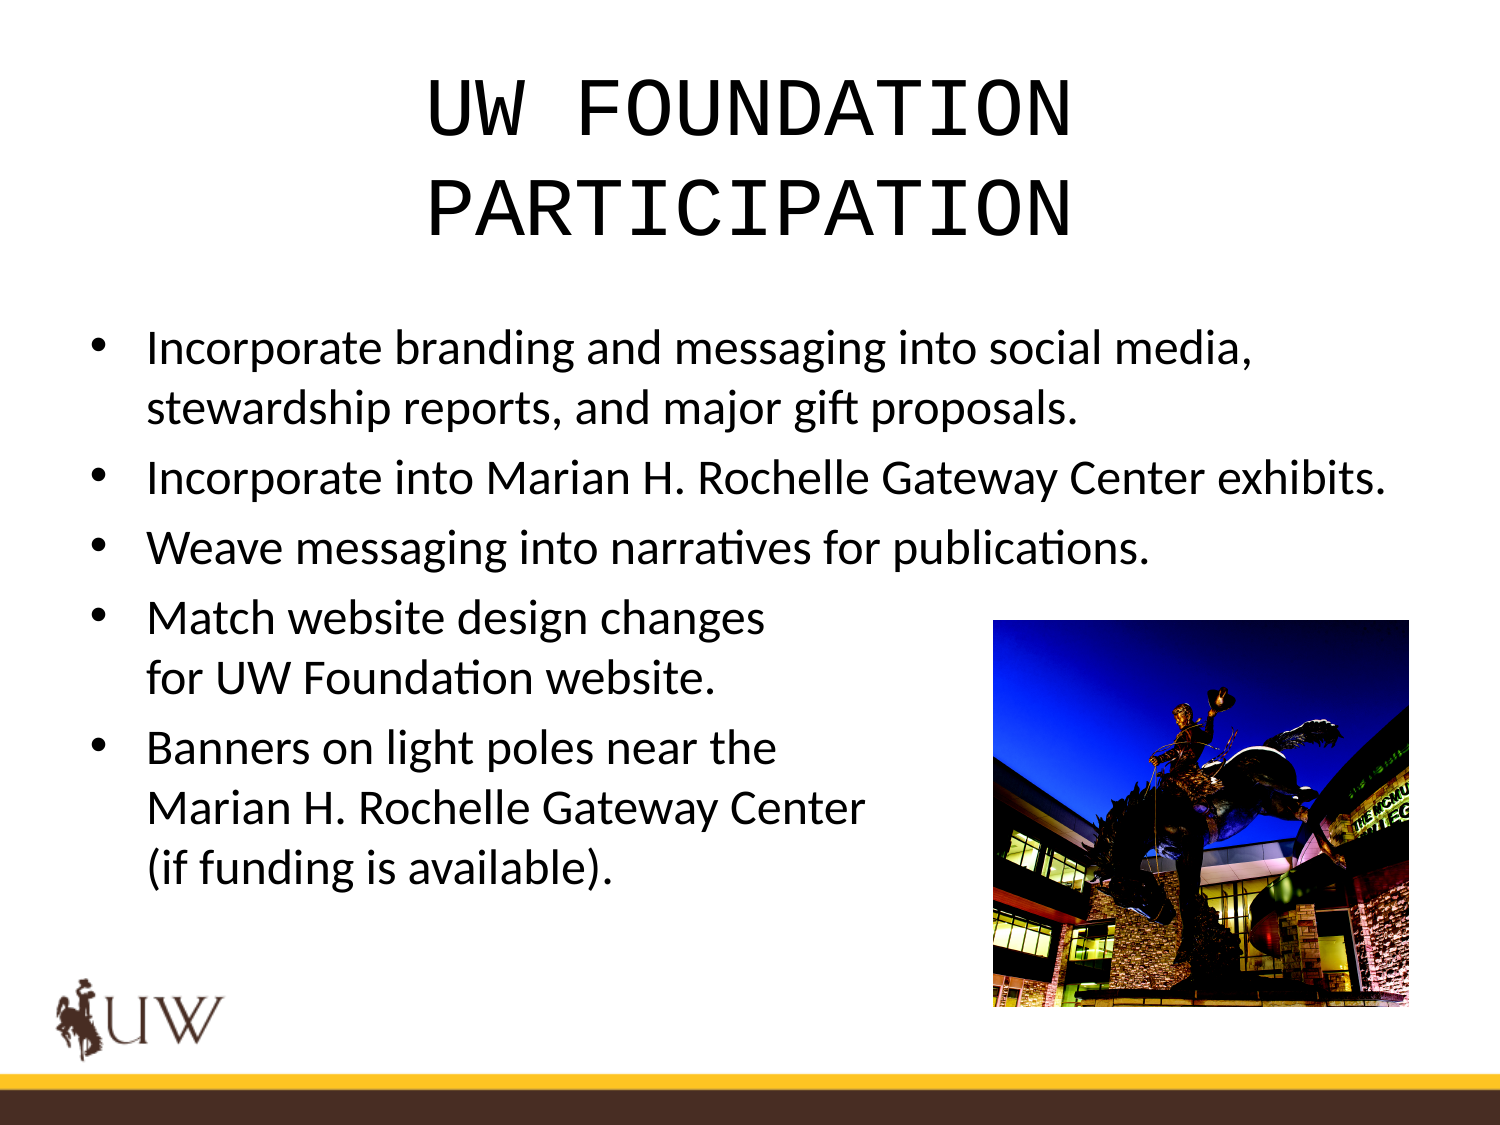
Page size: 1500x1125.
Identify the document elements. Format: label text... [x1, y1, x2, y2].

picture [993, 620, 1409, 1008]
title UW FOUNDATION PARTICIPATION [75, 45, 1425, 233]
list Incorporate branding and messaging into social media, stewardship reports, and major gift proposals. Incorporate into Marian H. Rochelle Gateway Center exhibits. Weave messaging into narratives for publications. Match website design changes for UW Foundation website. Banners on light poles near the Marian H. Rochelle Gateway Center (if funding is available). [75, 307, 1425, 825]
